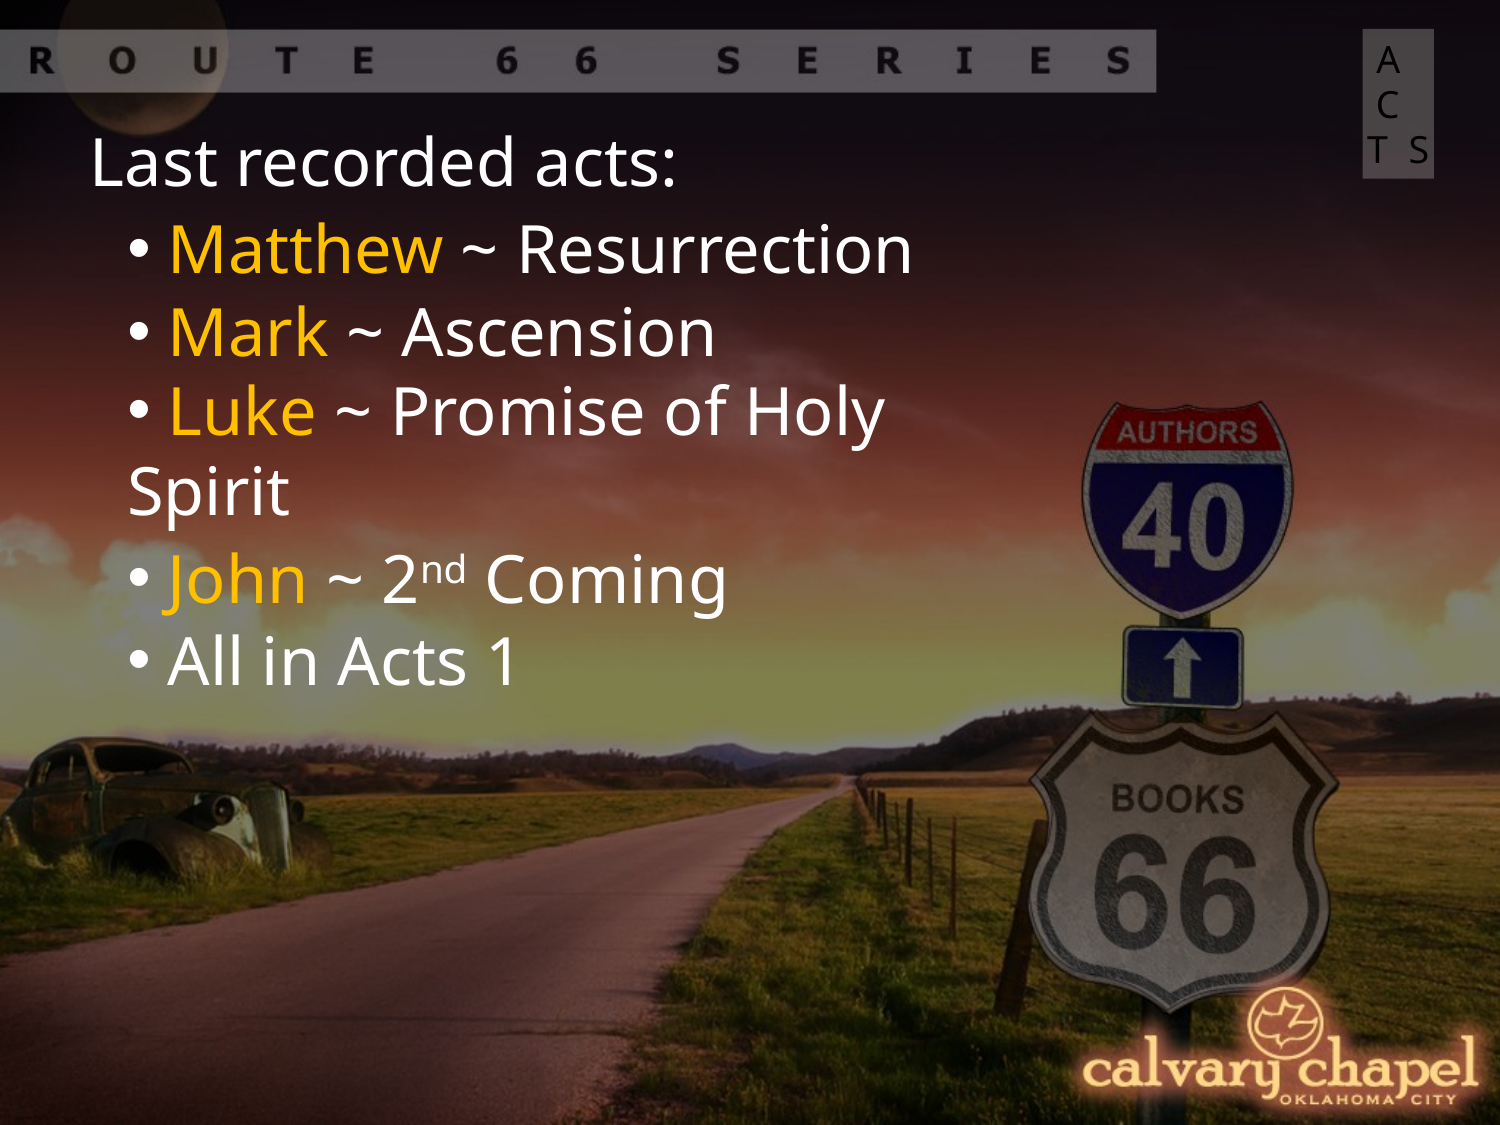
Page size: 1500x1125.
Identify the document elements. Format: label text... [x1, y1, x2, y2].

text_box John ~ 2nd Coming [112, 529, 1038, 611]
text_box Luke ~ Promise of Holy Spirit [112, 361, 1075, 536]
text_box ACTS [1362, 28, 1434, 179]
text_box Matthew ~ Resurrection [112, 199, 1350, 295]
text_box All in Acts 1 [112, 611, 1038, 707]
picture [0, 0, 1500, 1125]
text_box Last recorded acts: [74, 112, 1338, 208]
text_box Mark ~ Ascension [112, 282, 1113, 378]
